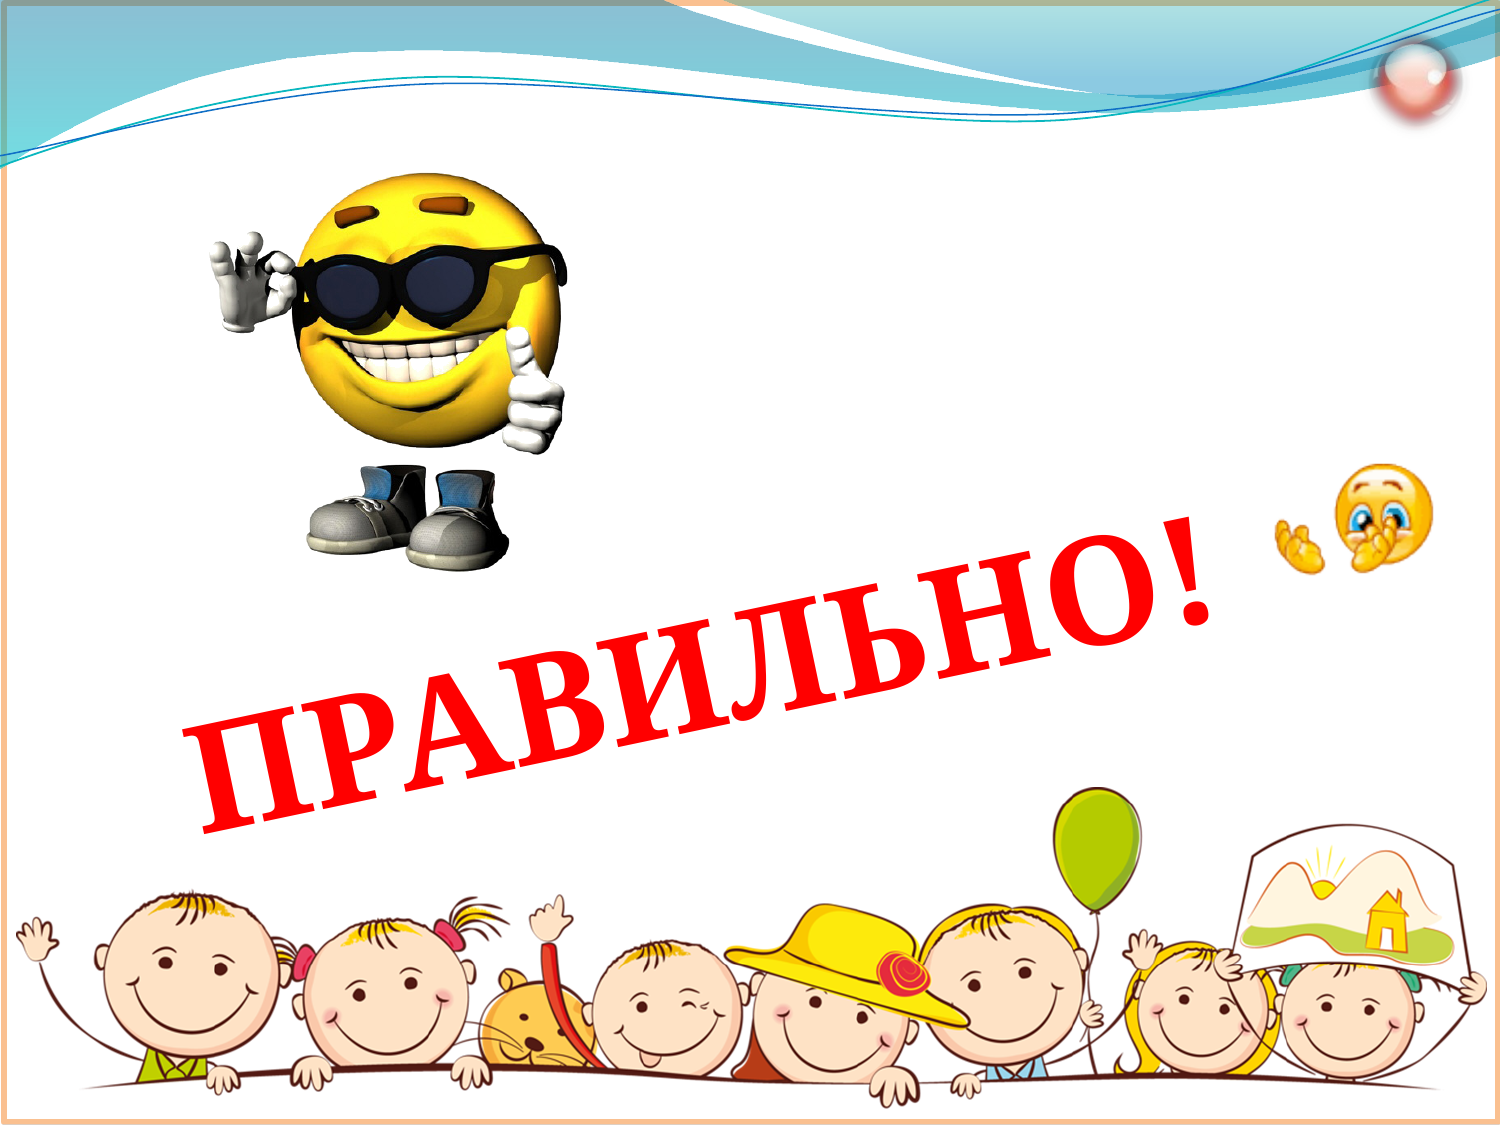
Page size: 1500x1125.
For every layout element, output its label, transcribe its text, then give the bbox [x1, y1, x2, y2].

picture [0, 0, 1500, 1125]
picture [1334, 52, 1352, 59]
text_box ПРАВИЛЬНО! [1266, 461, 1314, 591]
picture [168, 78, 584, 117]
picture [24, 147, 50, 156]
text_box ПРАВИЛЬНО! [79, 444, 1324, 891]
picture [839, 101, 1179, 120]
